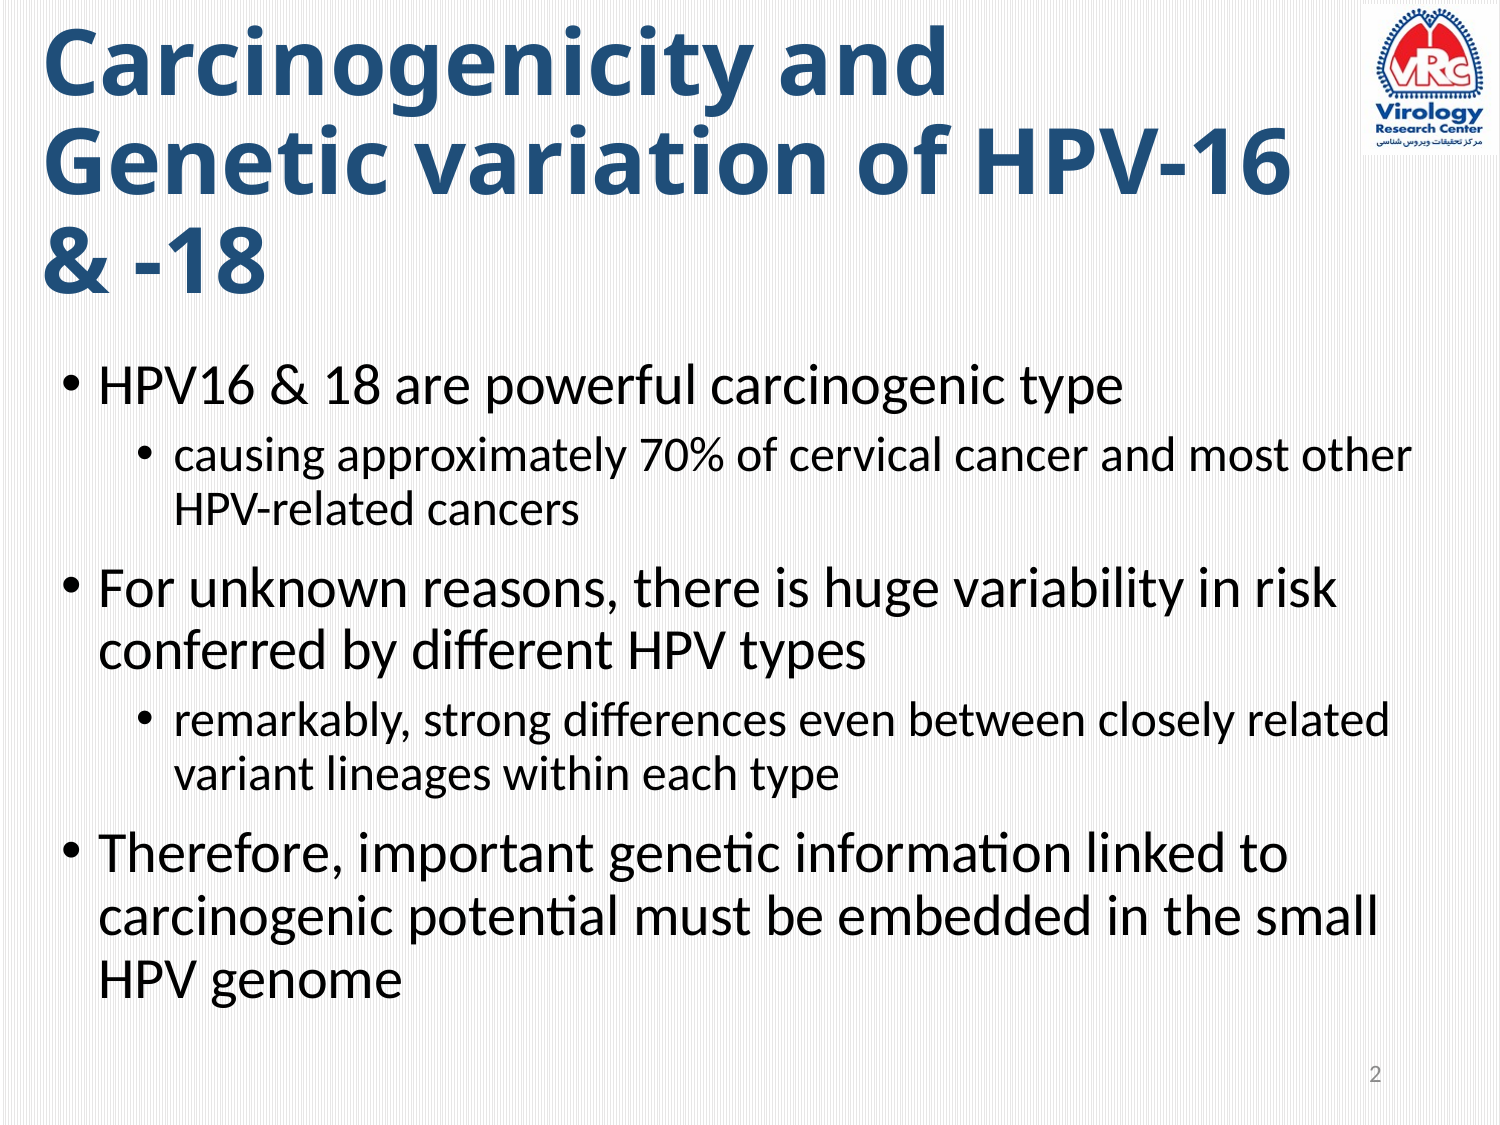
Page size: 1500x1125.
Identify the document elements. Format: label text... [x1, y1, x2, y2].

title Carcinogenicity and Genetic variation of HPV-16 & -18 [25, 55, 1320, 274]
picture [1362, 4, 1498, 155]
list HPV16 & 18 are powerful carcinogenic type causing approximately 70% of cervical cancer and most other HPV-related cancers For unknown reasons, there is huge variability in risk conferred by different HPV types remarkably, strong differences even between closely related variant lineages within each type Therefore, important genetic information linked to carcinogenic potential must be embedded in the small HPV genome [46, 259, 1448, 1106]
slide_number 2 [1059, 1042, 1397, 1103]
